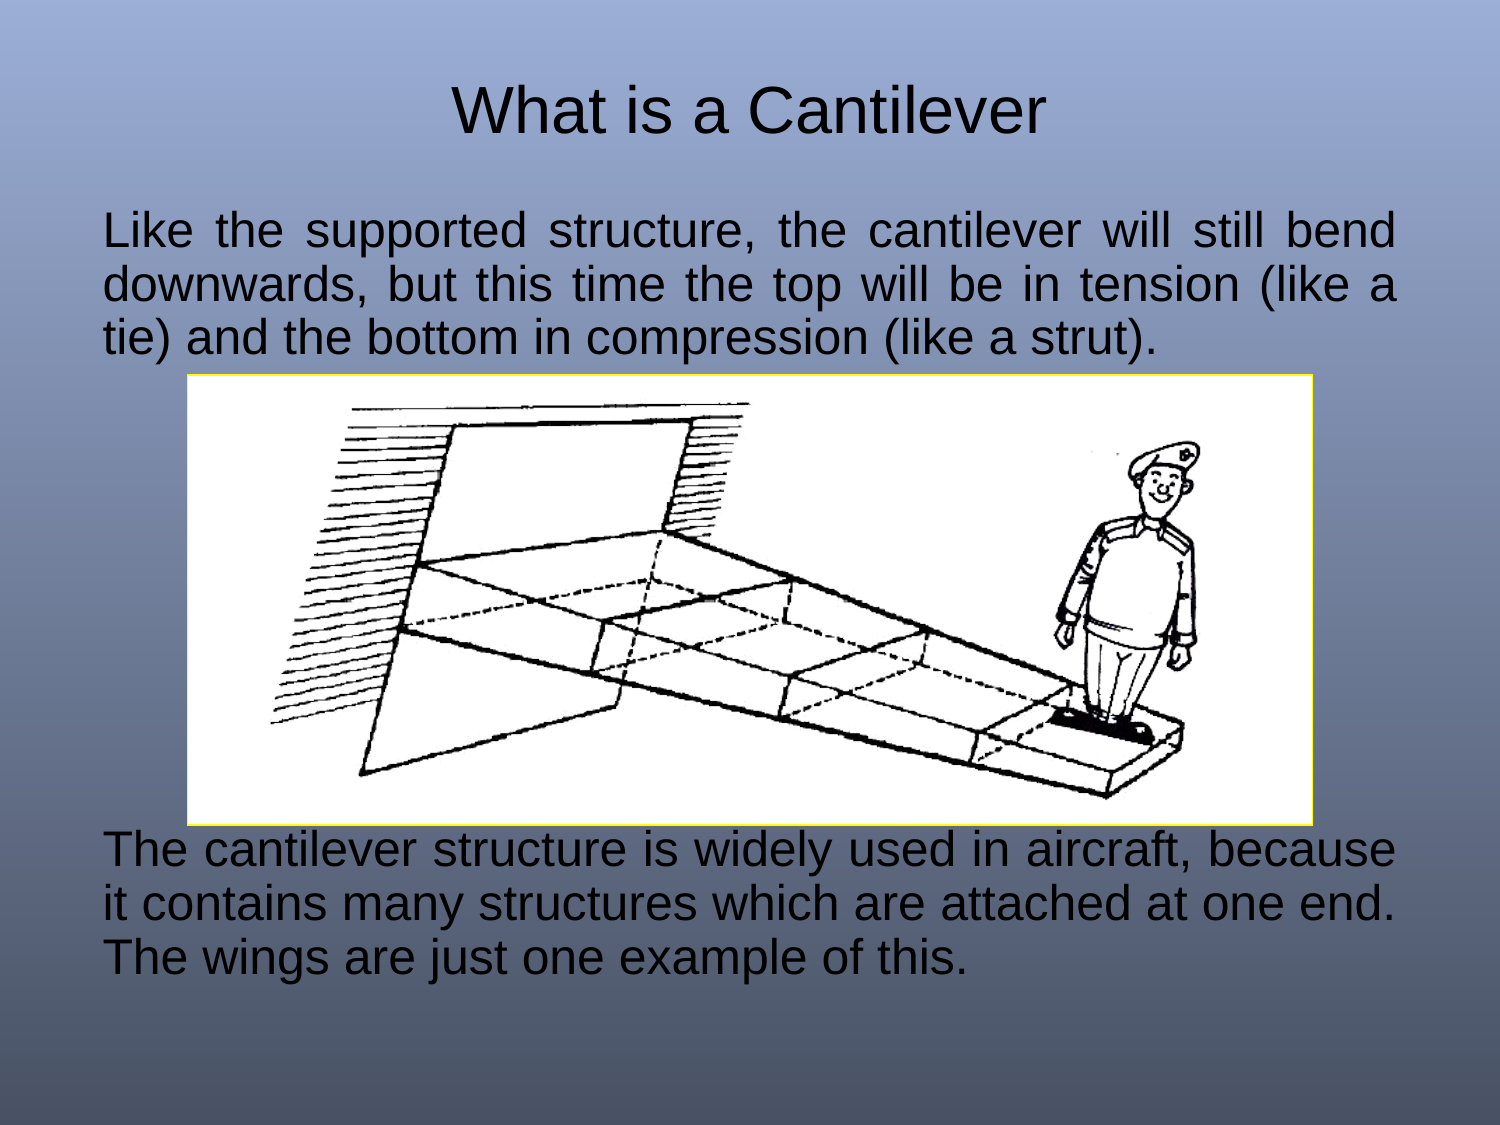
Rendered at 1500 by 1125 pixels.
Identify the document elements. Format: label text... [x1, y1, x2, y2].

list Like the supported structure, the cantilever will still bend downwards, but this time the top will be in tension (like a tie) and the bottom in compression (like a strut). The cantilever structure is widely used in aircraft, because it contains many structures which are attached at one end. The wings are just one example of this. [87, 201, 1413, 1059]
text_box [187, 374, 1313, 825]
picture [265, 396, 1259, 807]
title What is a Cantilever [74, 13, 1426, 201]
